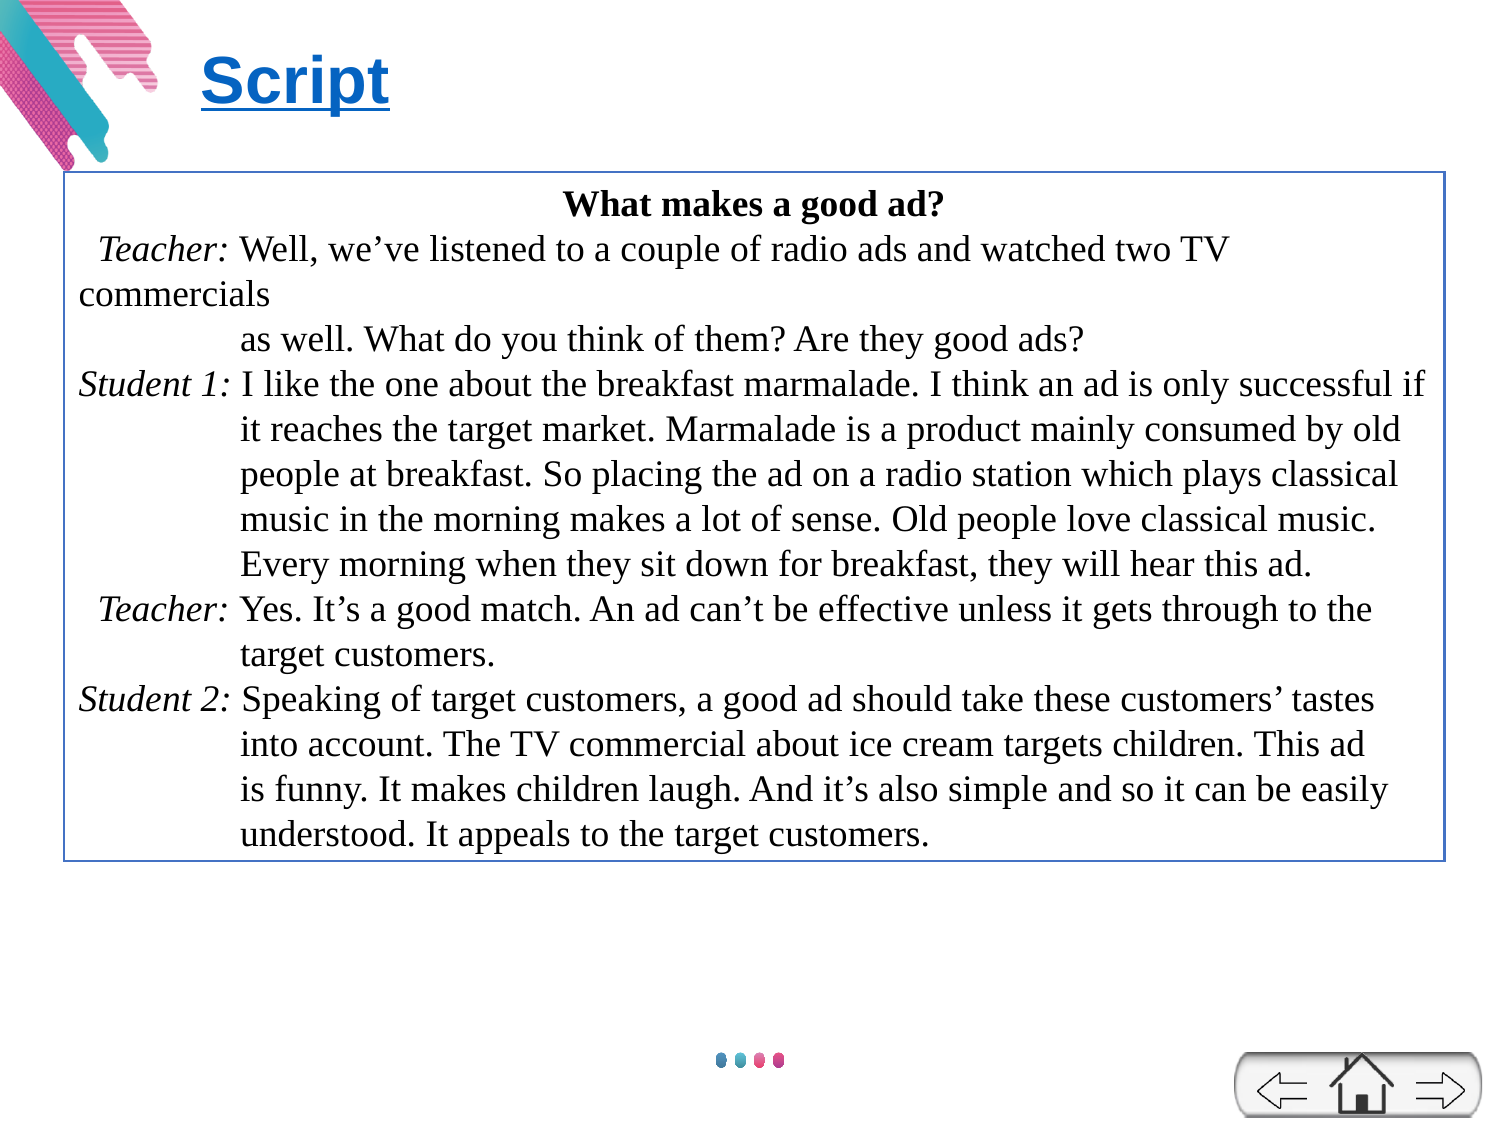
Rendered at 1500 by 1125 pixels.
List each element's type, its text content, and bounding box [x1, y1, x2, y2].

picture [0, 0, 184, 179]
picture [1234, 1052, 1483, 1118]
text_box Script [186, 29, 405, 125]
text_box What makes a good ad? Teacher: Well, we’ve listened to a couple of radio ads and watched two TV commercials as well. What do you think of them? Are they good ads? Student 1: I like the one about the breakfast marmalade. I think an ad is only successful if it reaches the target market. Marmalade is a product mainly consumed by old people at breakfast. So placing the ad on a radio station which plays classical music in the morning makes a lot of sense. Old people love classical music. Every morning when they sit down for breakfast, they will hear this ad. Teacher: Yes. It’s a good match. An ad can’t be effective unless it gets through to the target customers. Student 2: Speaking of target customers, a good ad should take these customers’ tastes into account. The TV commercial about ice cream targets children. This ad is funny. It makes children laugh. And it’s also simple and so it can be easily understood. It appeals to the target customers. [63, 171, 1446, 862]
